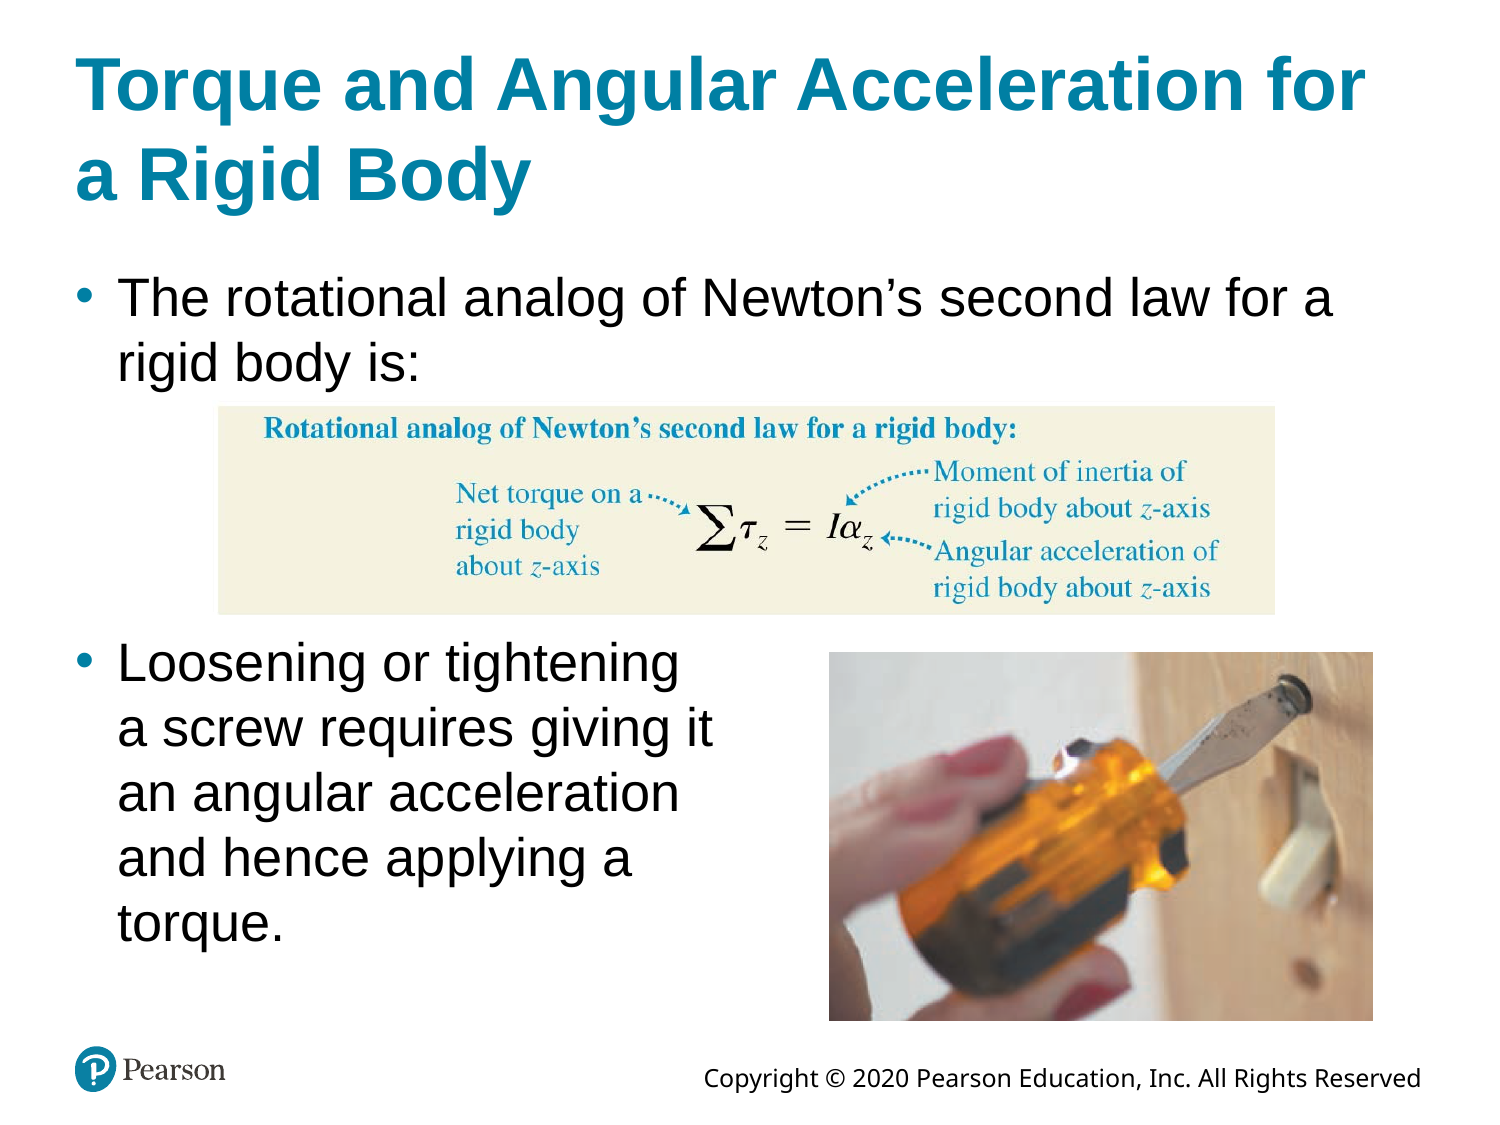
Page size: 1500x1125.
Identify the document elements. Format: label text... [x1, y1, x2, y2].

list Loosening or tightening a screw requires giving it an angular acceleration and hence applying a torque. [75, 627, 725, 982]
picture [212, 400, 1276, 615]
list The rotational analog of Newton’s second law for a rigid body is: [75, 262, 1425, 400]
picture [829, 652, 1373, 1021]
title Torque and Angular Acceleration for a Rigid Body [75, 35, 1425, 216]
